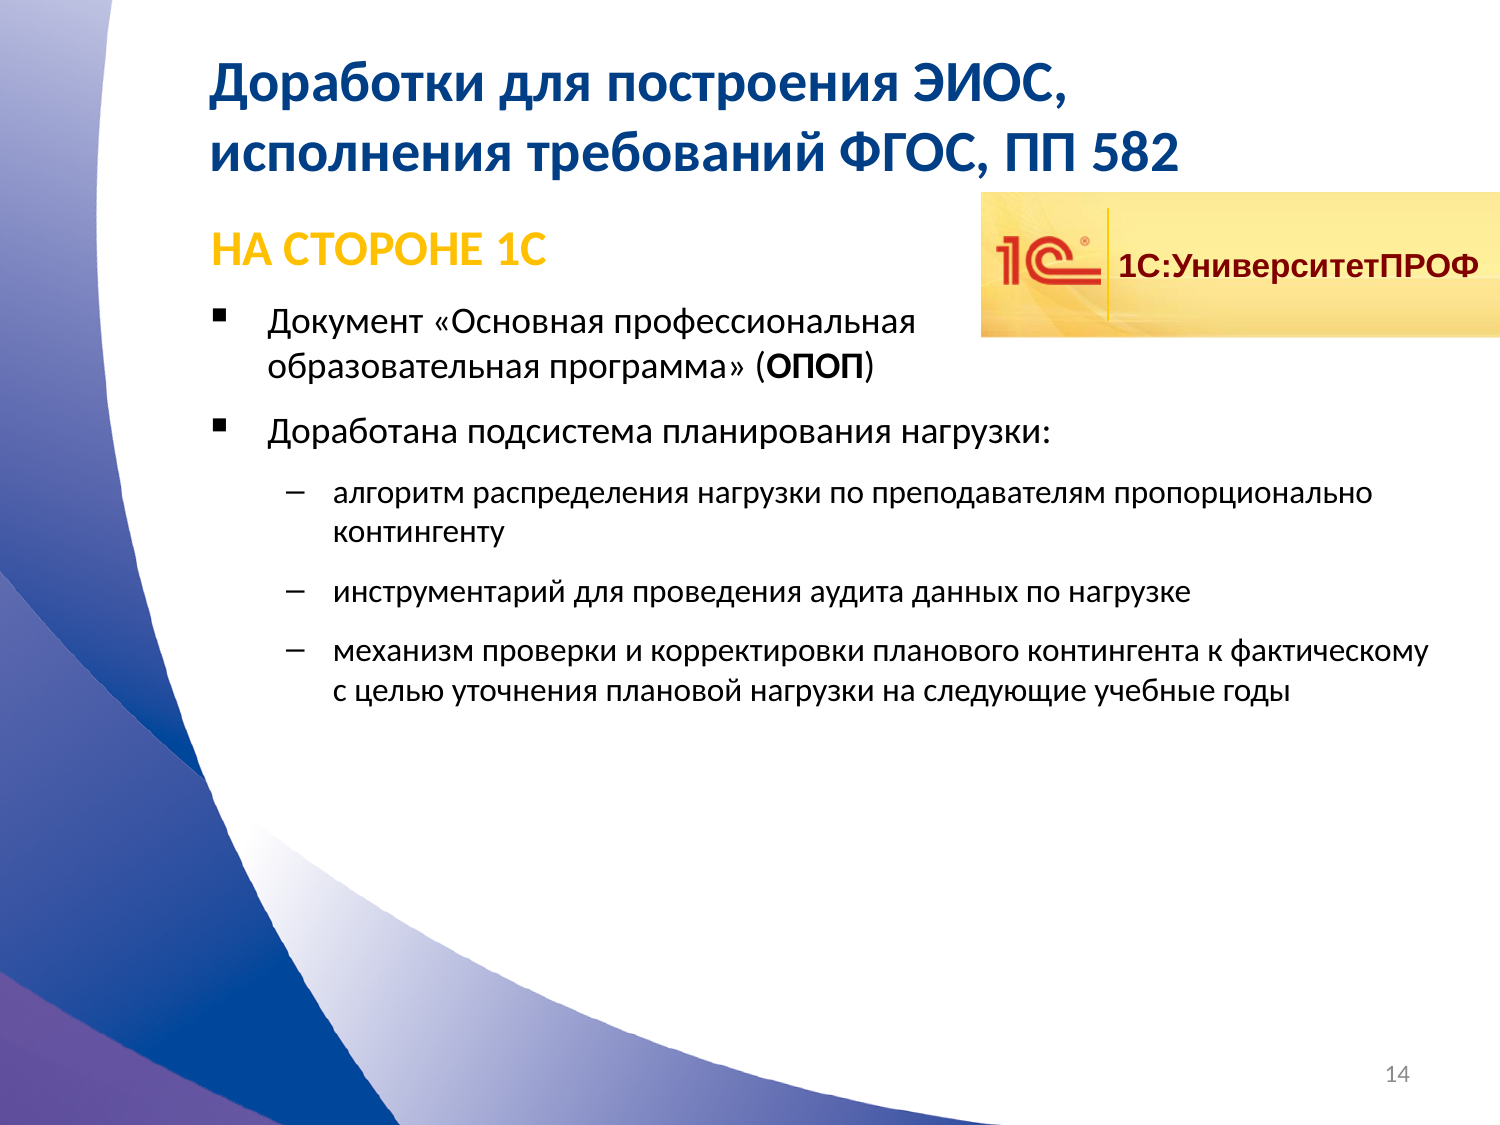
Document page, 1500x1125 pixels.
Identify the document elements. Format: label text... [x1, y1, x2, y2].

slide_number 14 [1074, 1042, 1425, 1103]
title Доработки для построения ЭИОС, исполнения требований ФГОС, ПП 582 [194, 42, 1471, 185]
text_box НА СТОРОНЕ 1С Документ «Основная профессиональная образовательная программа» (ОПОП) Доработана подсистема планирования нагрузки: алгоритм распределения нагрузки по преподавателям пропорционально контингенту инструментарий для проведения аудита данных по нагрузке механизм проверки и корректировки планового контингента к фактическому с целью уточнения плановой нагрузки на следующие учебные годы [196, 208, 1447, 882]
picture [0, 0, 1500, 1125]
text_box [980, 192, 1500, 339]
